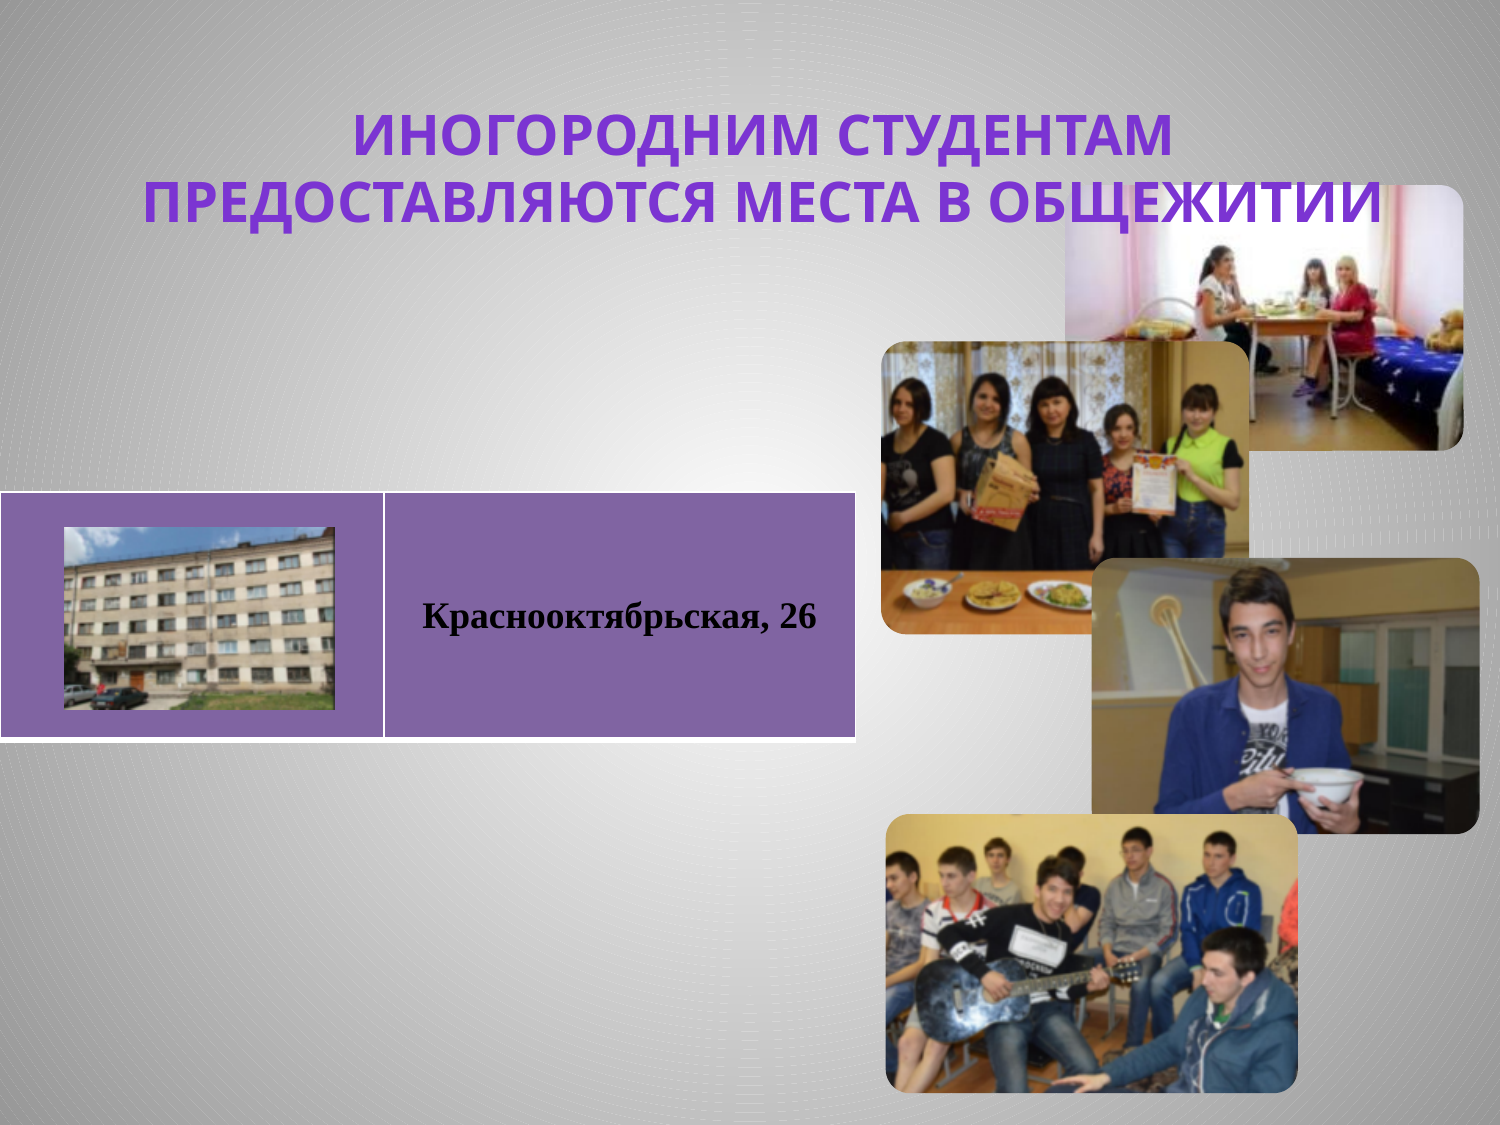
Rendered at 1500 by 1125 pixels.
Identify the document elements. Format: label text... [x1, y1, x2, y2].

picture [880, 184, 1480, 1094]
picture [64, 526, 335, 710]
title Иногородним студентам предоставляются места в общежитиИ [88, 90, 1439, 243]
table_header Краснооктябрьская, 26 [385, 493, 855, 737]
table_header [1, 493, 383, 737]
